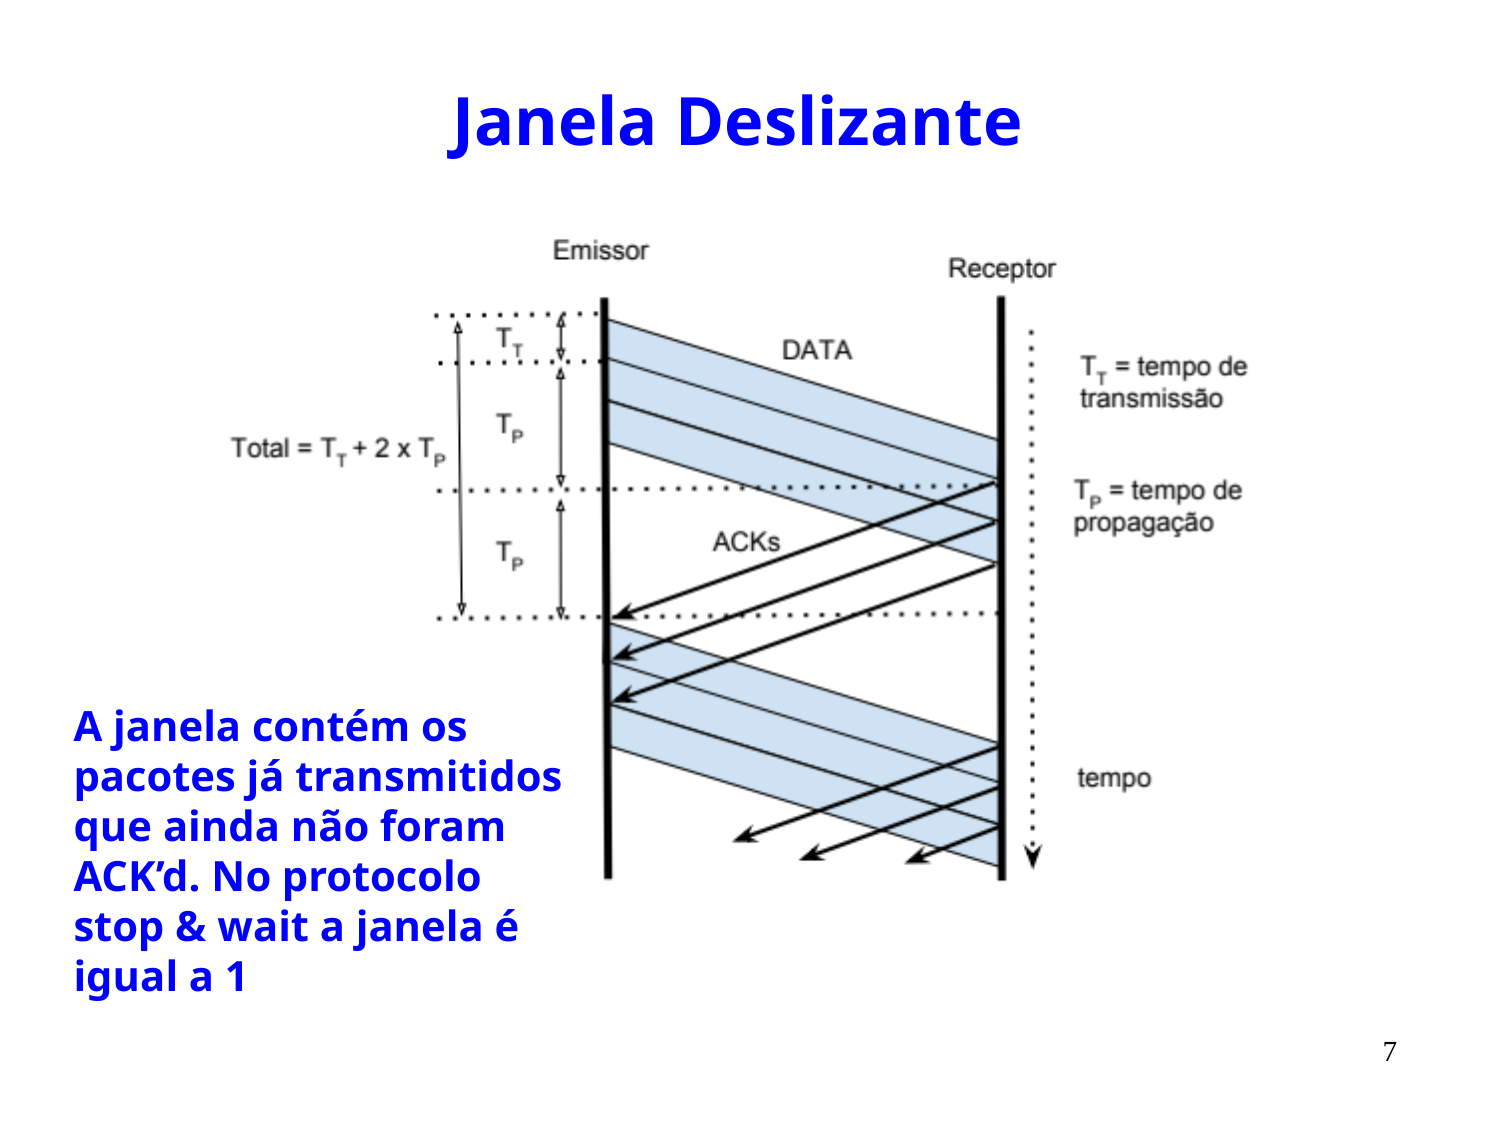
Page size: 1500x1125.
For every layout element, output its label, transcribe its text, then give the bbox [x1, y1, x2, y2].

text_box A janela contém os pacotes já transmitidos que ainda não foram ACK’d. No protocolo stop & wait a janela é igual a 1 [58, 692, 583, 1088]
title Janela Deslizante [50, 62, 1425, 175]
picture [168, 174, 1307, 931]
slide_number 7 [1262, 1025, 1413, 1088]
